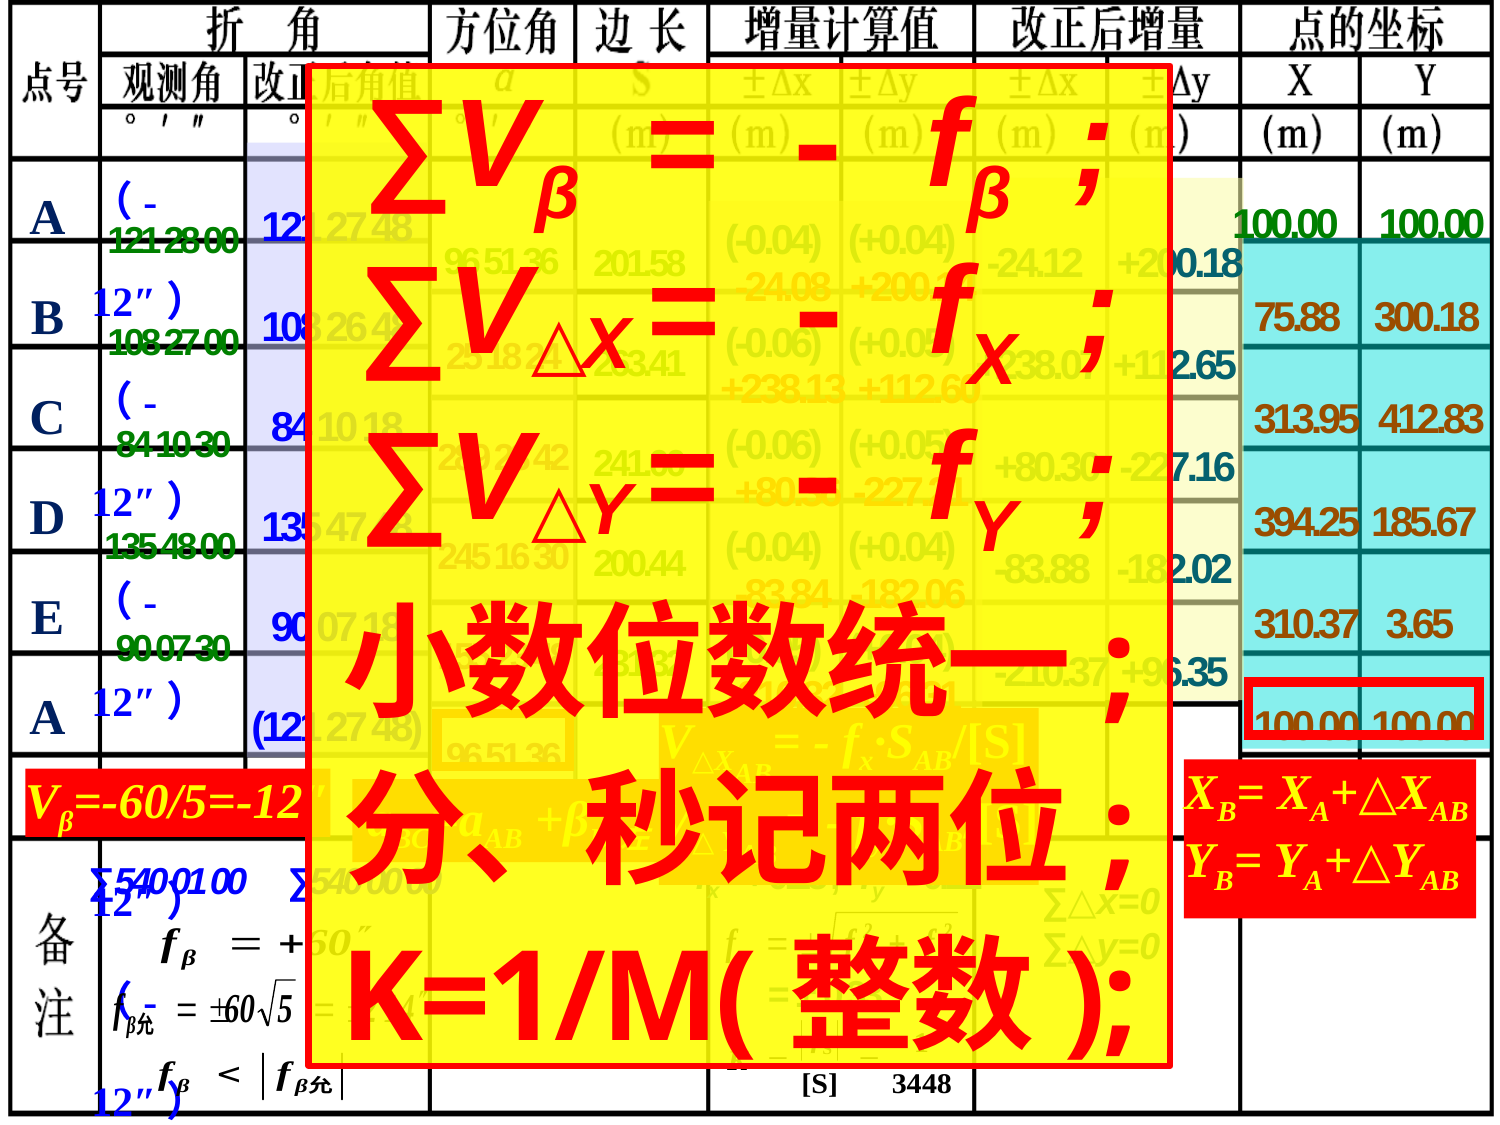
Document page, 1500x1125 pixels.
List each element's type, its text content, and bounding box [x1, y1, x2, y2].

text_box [714, 904, 964, 1024]
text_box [721, 1033, 960, 1105]
picture [0, 0, 1500, 1125]
text_box 85 35 09 [711, 901, 968, 1109]
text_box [94, 849, 436, 1107]
